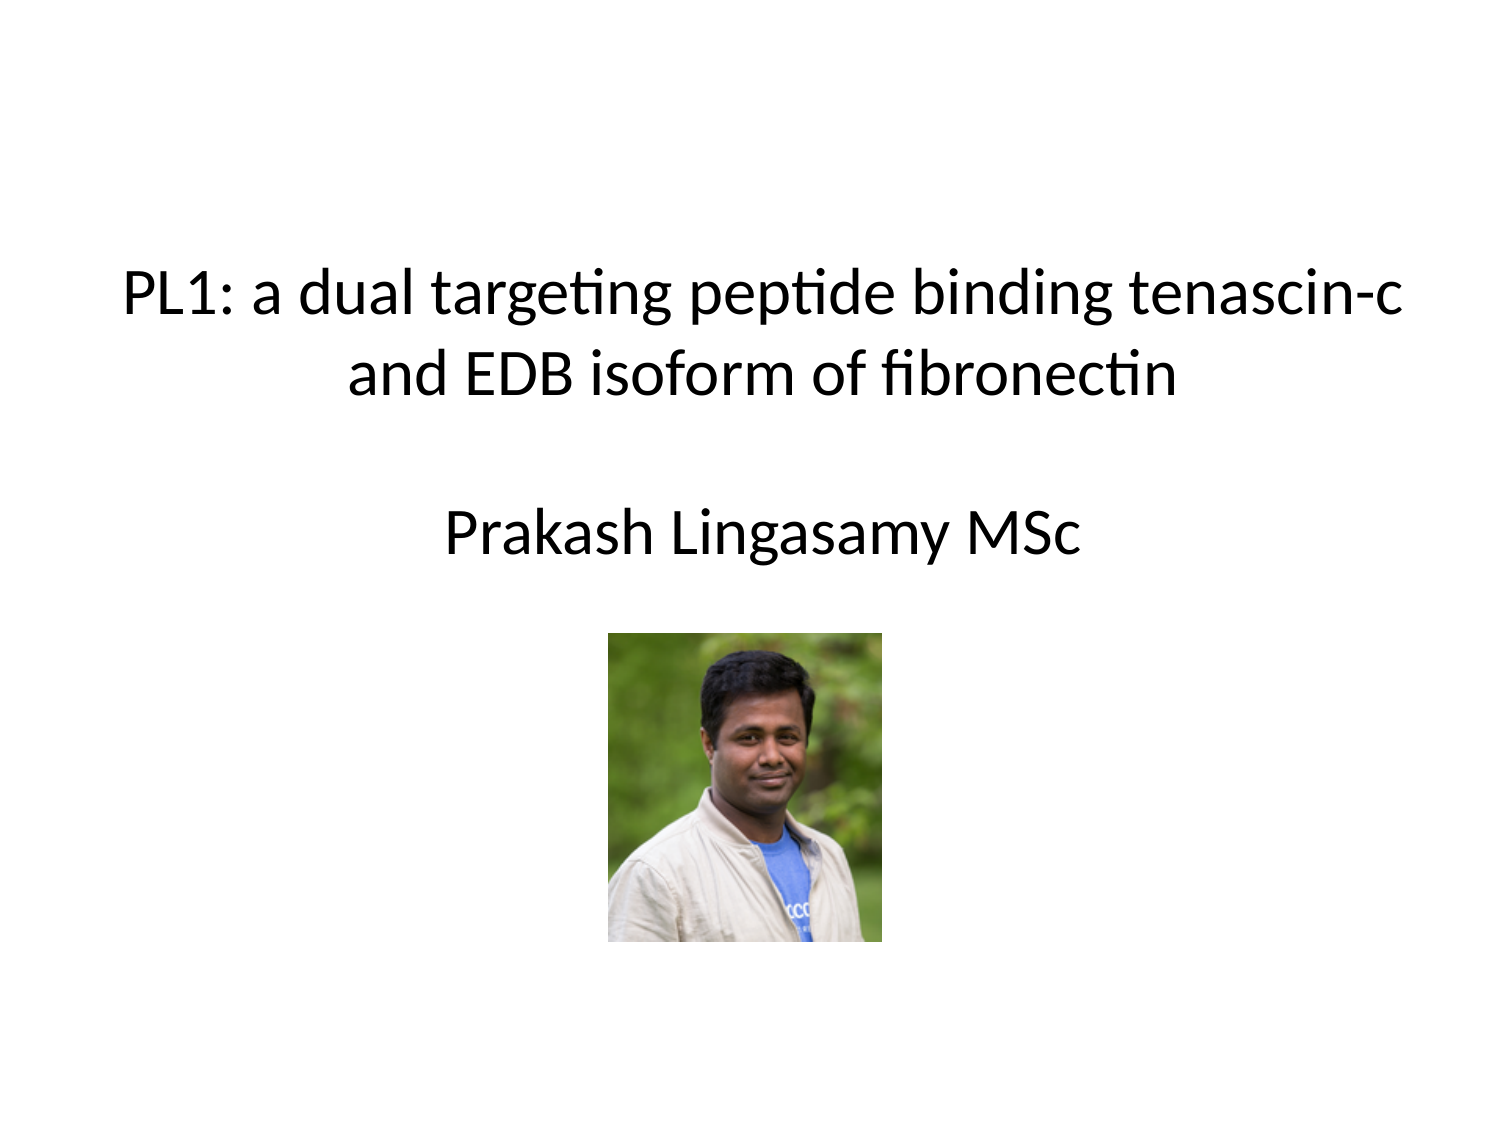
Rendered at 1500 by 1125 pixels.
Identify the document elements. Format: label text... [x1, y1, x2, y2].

picture [607, 633, 882, 942]
title PL1: a dual targeting peptide binding tenascin-c and EDB isoform of fibronectin Prakash Lingasamy MSc [88, 314, 1439, 502]
